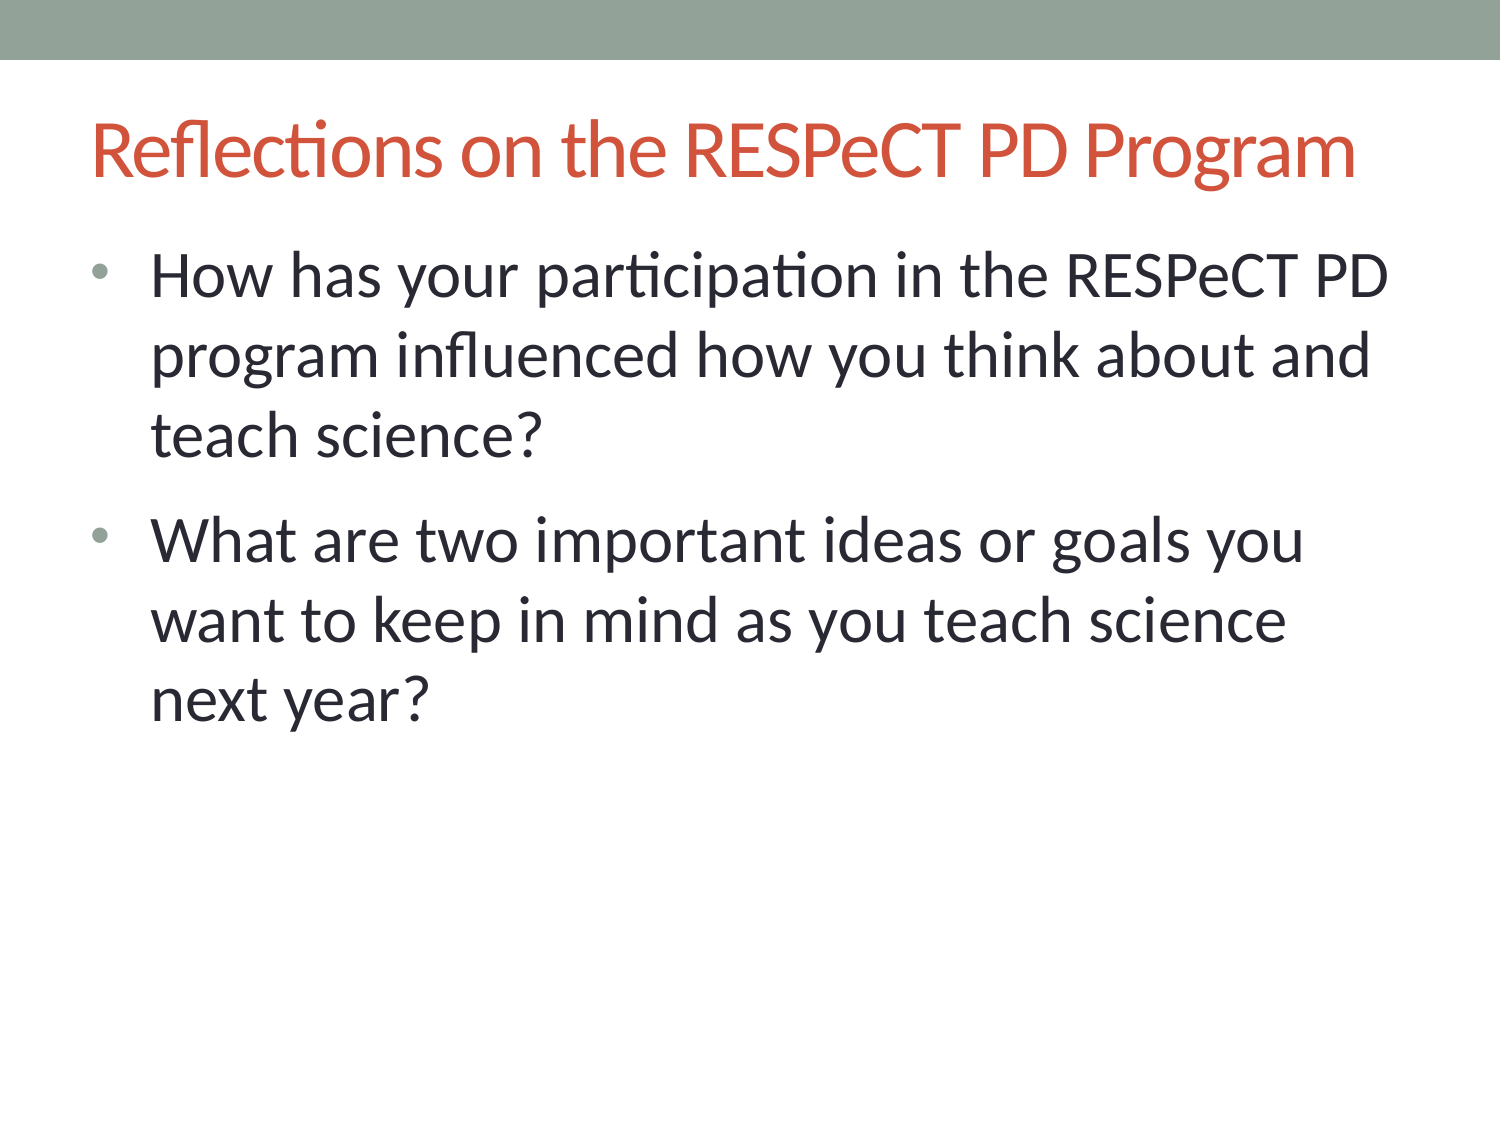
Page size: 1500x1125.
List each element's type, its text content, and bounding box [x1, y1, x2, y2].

list How has your participation in the RESPeCT PD program influenced how you think about and teach science? What are two important ideas or goals you want to keep in mind as you teach science next year? [75, 222, 1425, 1036]
title Reflections on the RESPeCT PD Program [75, 62, 1425, 222]
